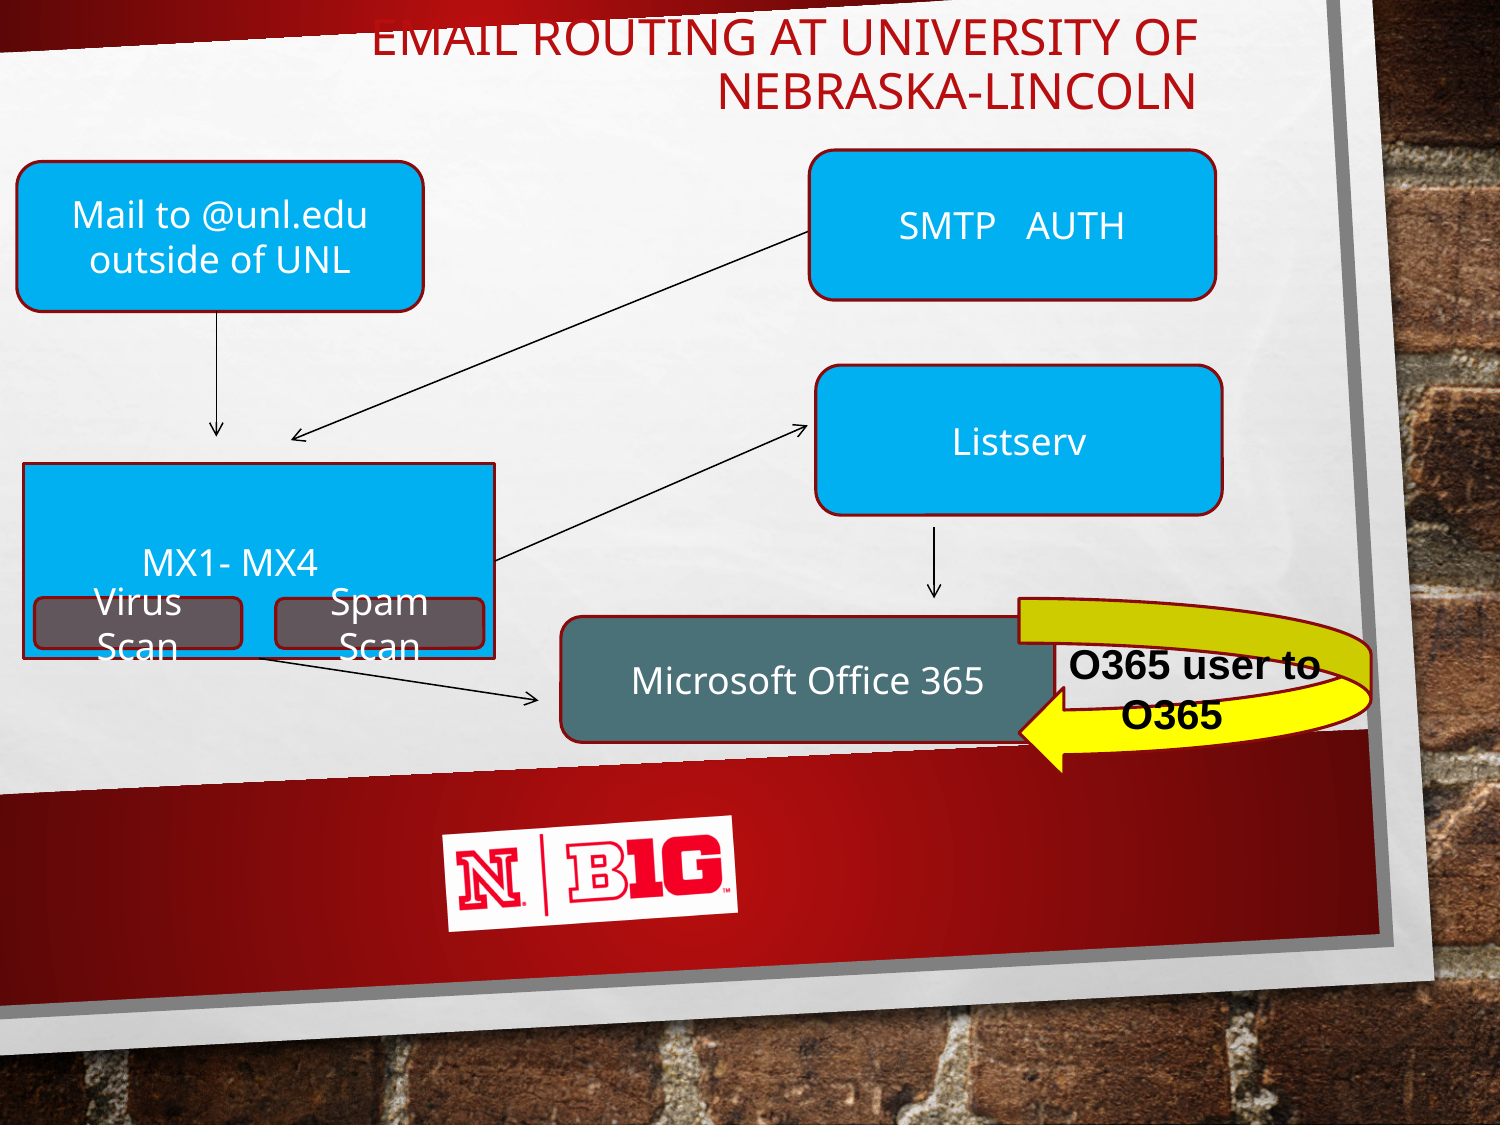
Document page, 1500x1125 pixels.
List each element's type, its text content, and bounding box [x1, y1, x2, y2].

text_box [290, 224, 825, 441]
title Email Routing at University of Nebraska-Lincoln [97, 52, 1214, 128]
picture [443, 816, 737, 932]
picture [0, 0, 1500, 1125]
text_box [258, 658, 539, 701]
text_box Mail to @unl.edu outside of UNL [15, 159, 425, 314]
text_box Virus Scan [32, 596, 244, 651]
text_box Microsoft Office 365 [559, 614, 1057, 744]
text_box Spam Scan [274, 596, 486, 650]
text_box SMTP AUTH [807, 148, 1218, 302]
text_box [494, 424, 809, 562]
text_box MX1- MX4 [22, 462, 496, 660]
text_box Listserv [814, 363, 1224, 517]
text_box O365 user to O365 [1017, 596, 1373, 779]
